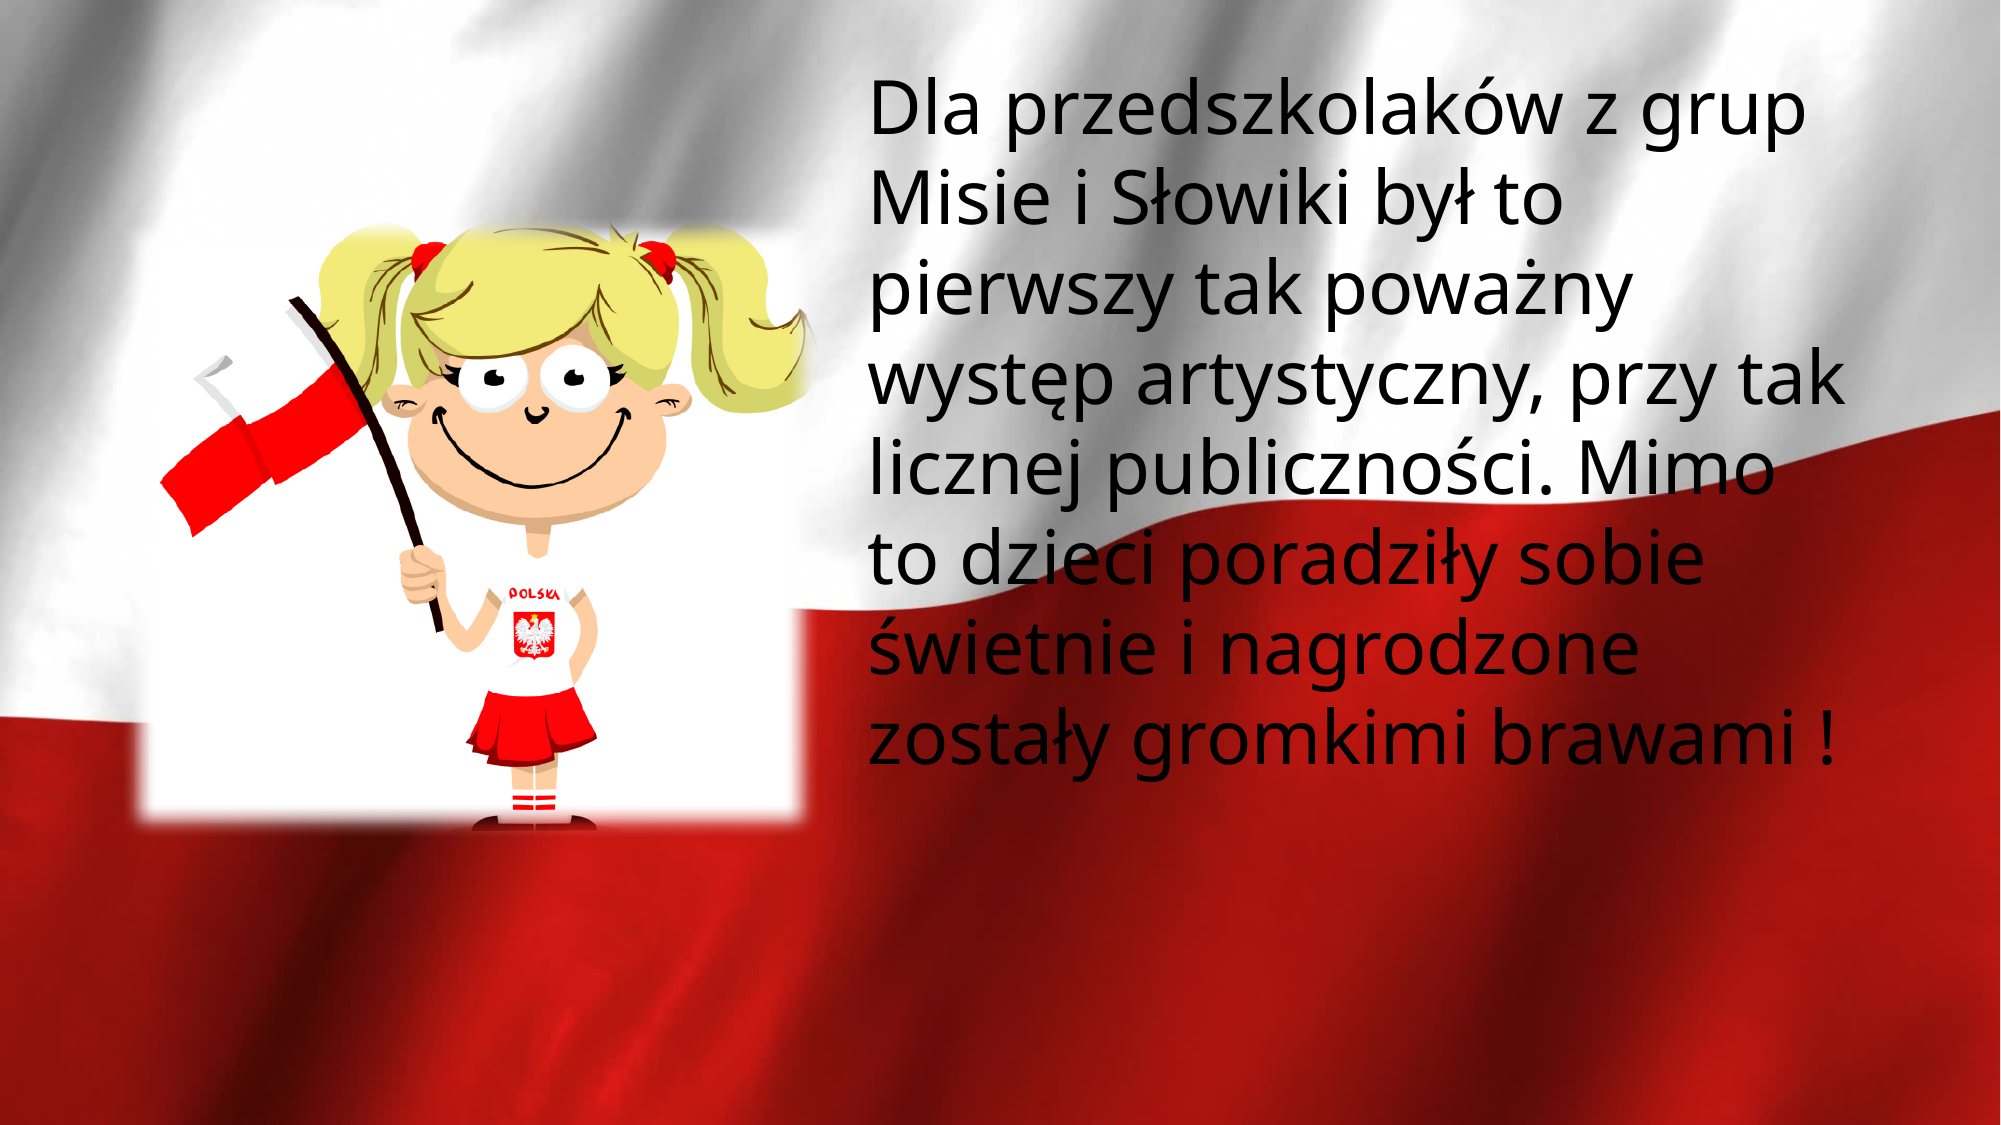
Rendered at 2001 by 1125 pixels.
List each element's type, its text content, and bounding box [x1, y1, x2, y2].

picture [0, 0, 2001, 1125]
text_box Dla przedszkolaków z grup Misie i Słowiki był to pierwszy tak poważny występ artystyczny, przy tak licznej publiczności. Mimo to dzieci poradziły sobie świetnie i nagrodzone zostały gromkimi brawami ! [852, 52, 1872, 788]
